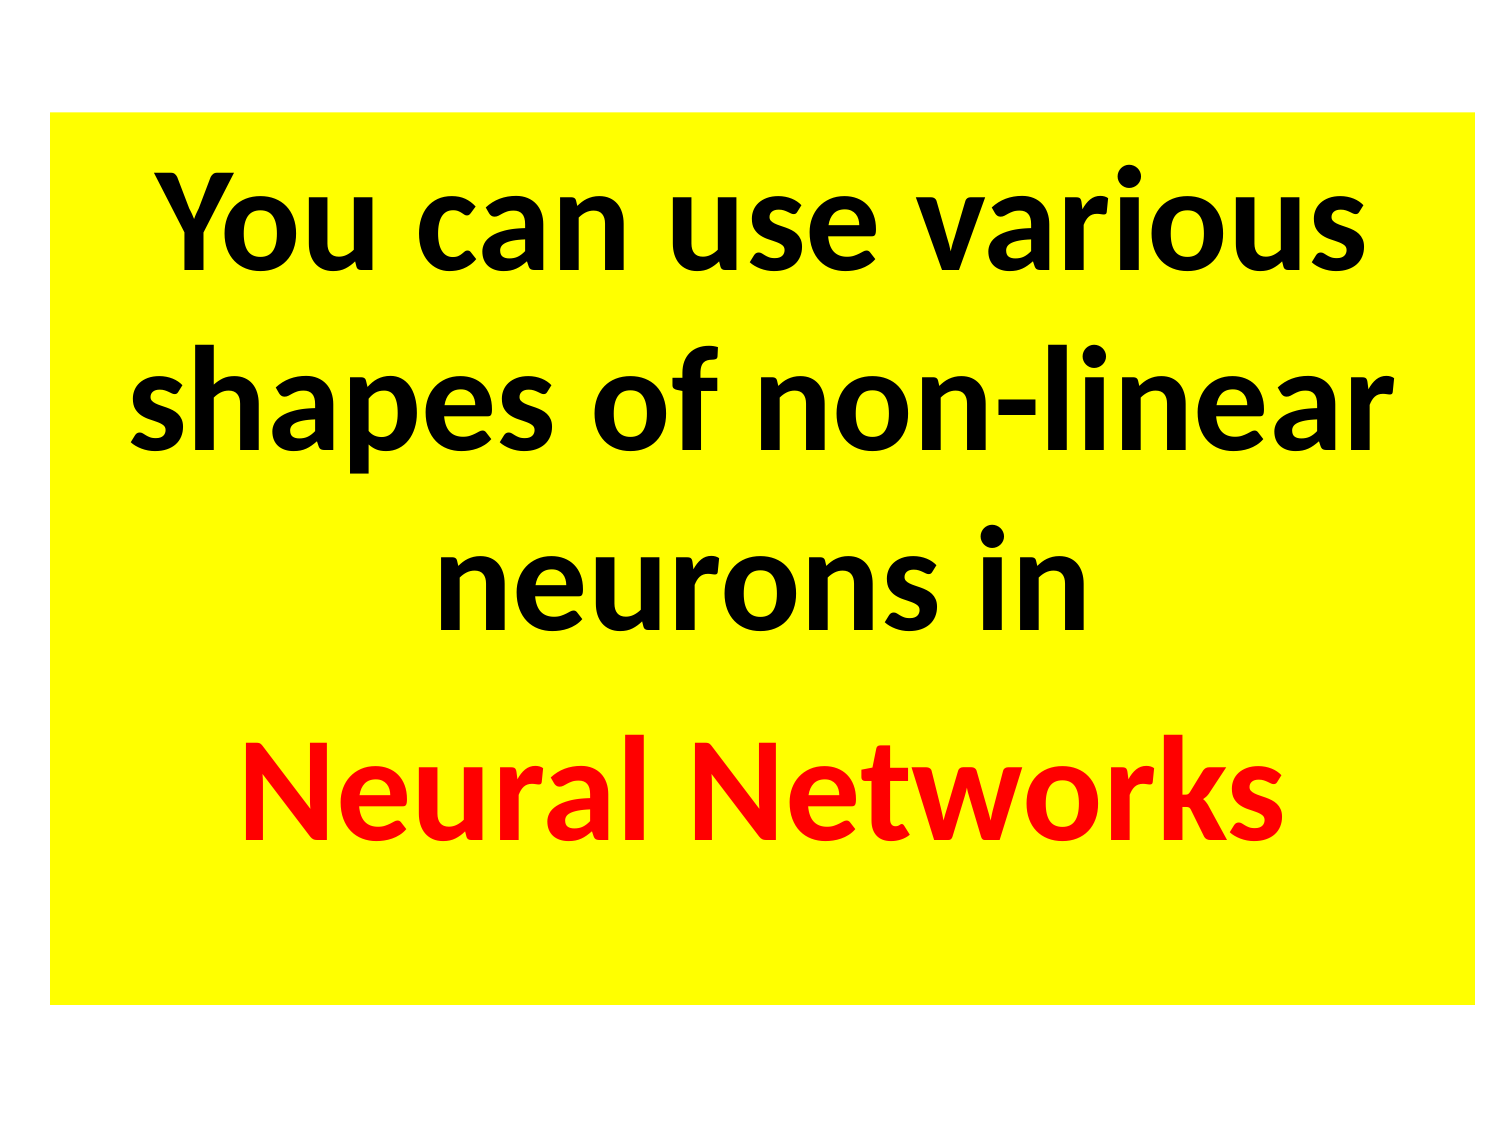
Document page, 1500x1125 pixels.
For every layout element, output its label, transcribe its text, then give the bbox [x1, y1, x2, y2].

list You can use various shapes of non-linear neurons in Neural Networks [50, 112, 1475, 1005]
